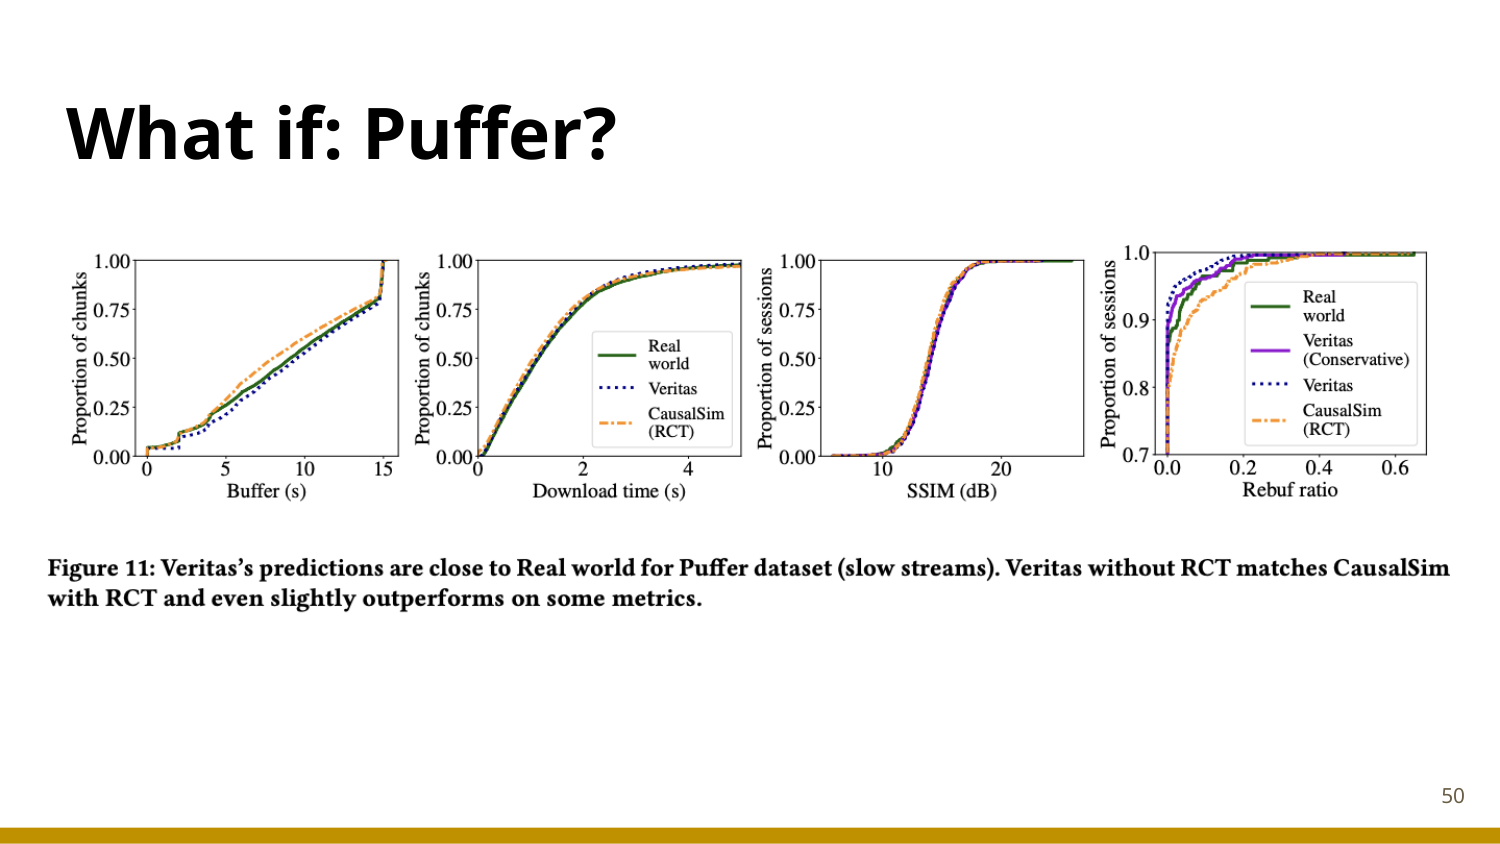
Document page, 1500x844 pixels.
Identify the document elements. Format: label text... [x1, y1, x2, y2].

picture [24, 213, 1476, 634]
title What if: Puffer? [51, 72, 1449, 189]
slide_number ‹#› [1389, 764, 1480, 830]
